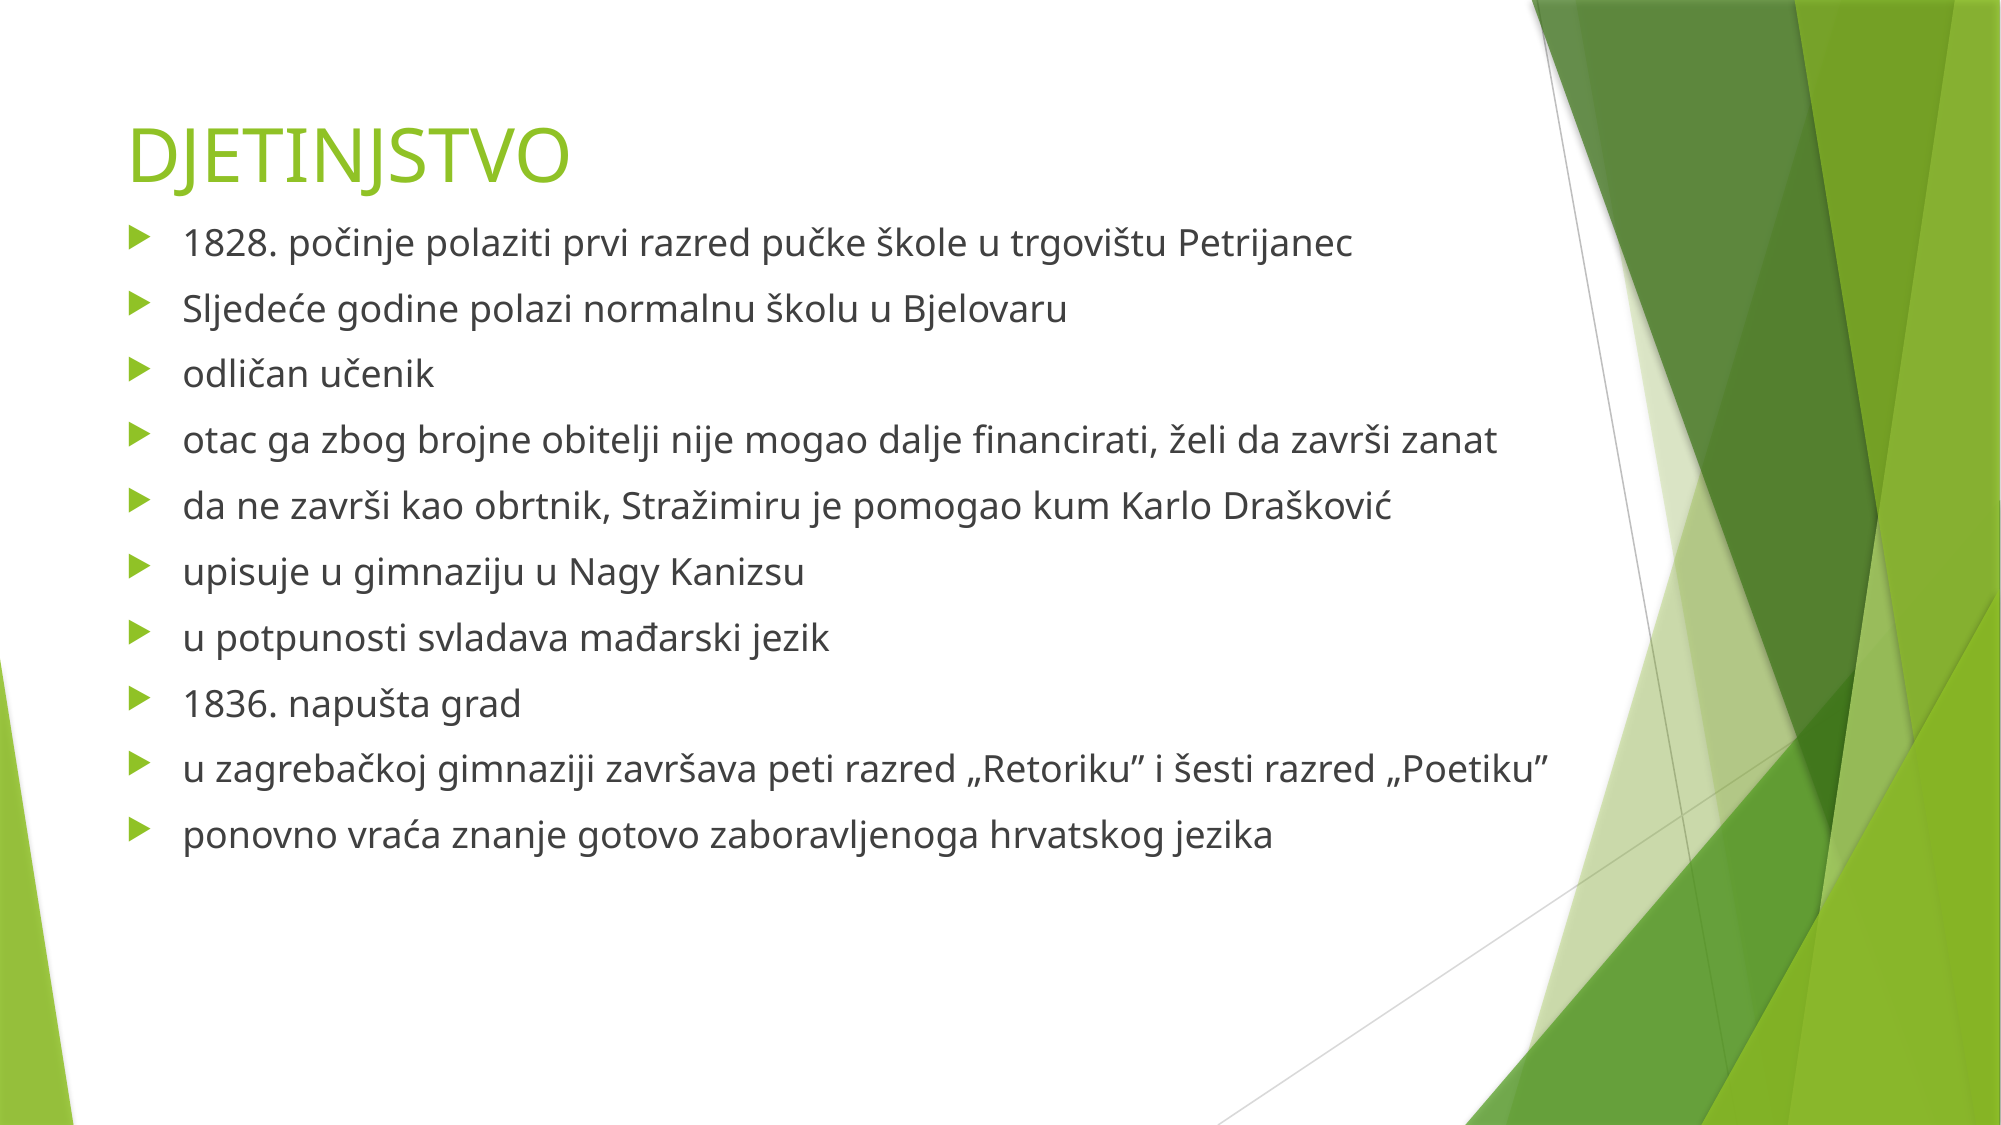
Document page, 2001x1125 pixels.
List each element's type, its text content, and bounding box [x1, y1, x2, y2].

list 1828. počinje polaziti prvi razred pučke škole u trgovištu Petrijanec Sljedeće godine polazi normalnu školu u Bjelovaru odličan učenik otac ga zbog brojne obitelji nije mogao dalje financirati, želi da završi zanat da ne završi kao obrtnik, Stražimiru je pomogao kum Karlo Drašković upisuje u gimnaziju u Nagy Kanizsu u potpunosti svladava mađarski jezik 1836. napušta grad u zagrebačkoj gimnaziji završava peti razred „Retoriku” i šesti razred „Poetiku” ponovno vraća znanje gotovo zaboravljenoga hrvatskog jezika [111, 211, 1657, 992]
title DJETINJSTVO [111, 99, 1522, 211]
